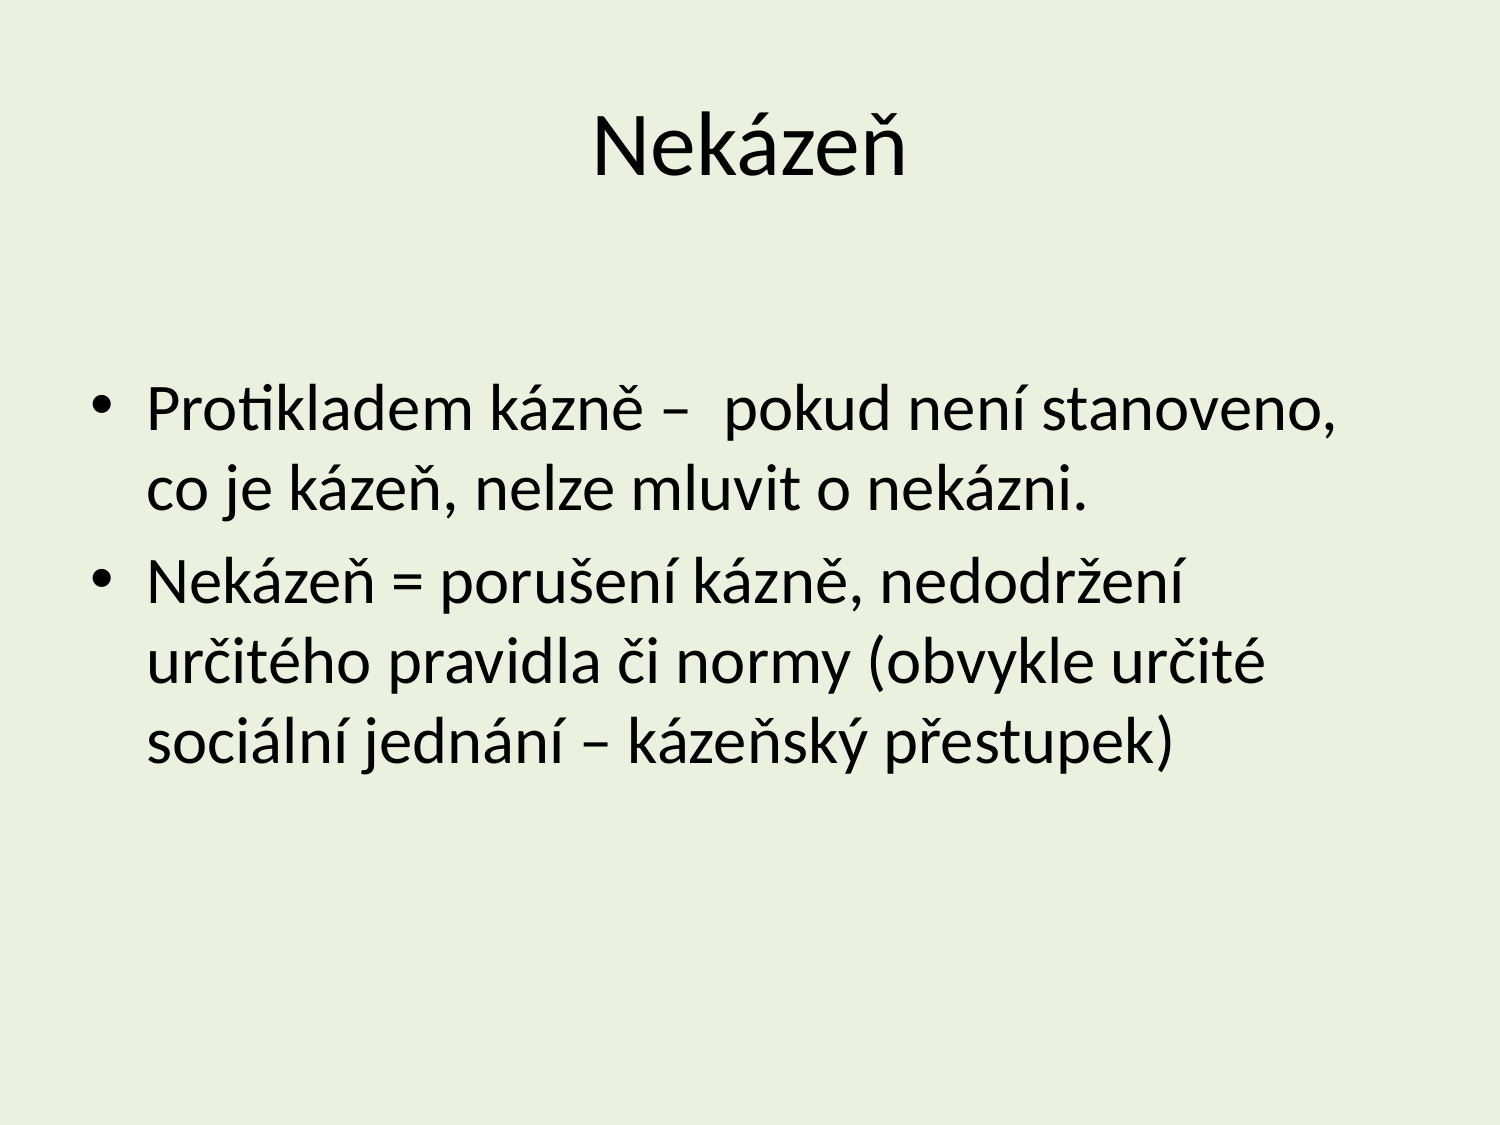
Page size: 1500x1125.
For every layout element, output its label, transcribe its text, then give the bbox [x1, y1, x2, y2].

list Protikladem kázně – pokud není stanoveno, co je kázeň, nelze mluvit o nekázni. Nekázeň = porušení kázně, nedodržení určitého pravidla či normy (obvykle určité sociální jednání – kázeňský přestupek) [75, 262, 1425, 1005]
title Nekázeň [75, 45, 1425, 233]
